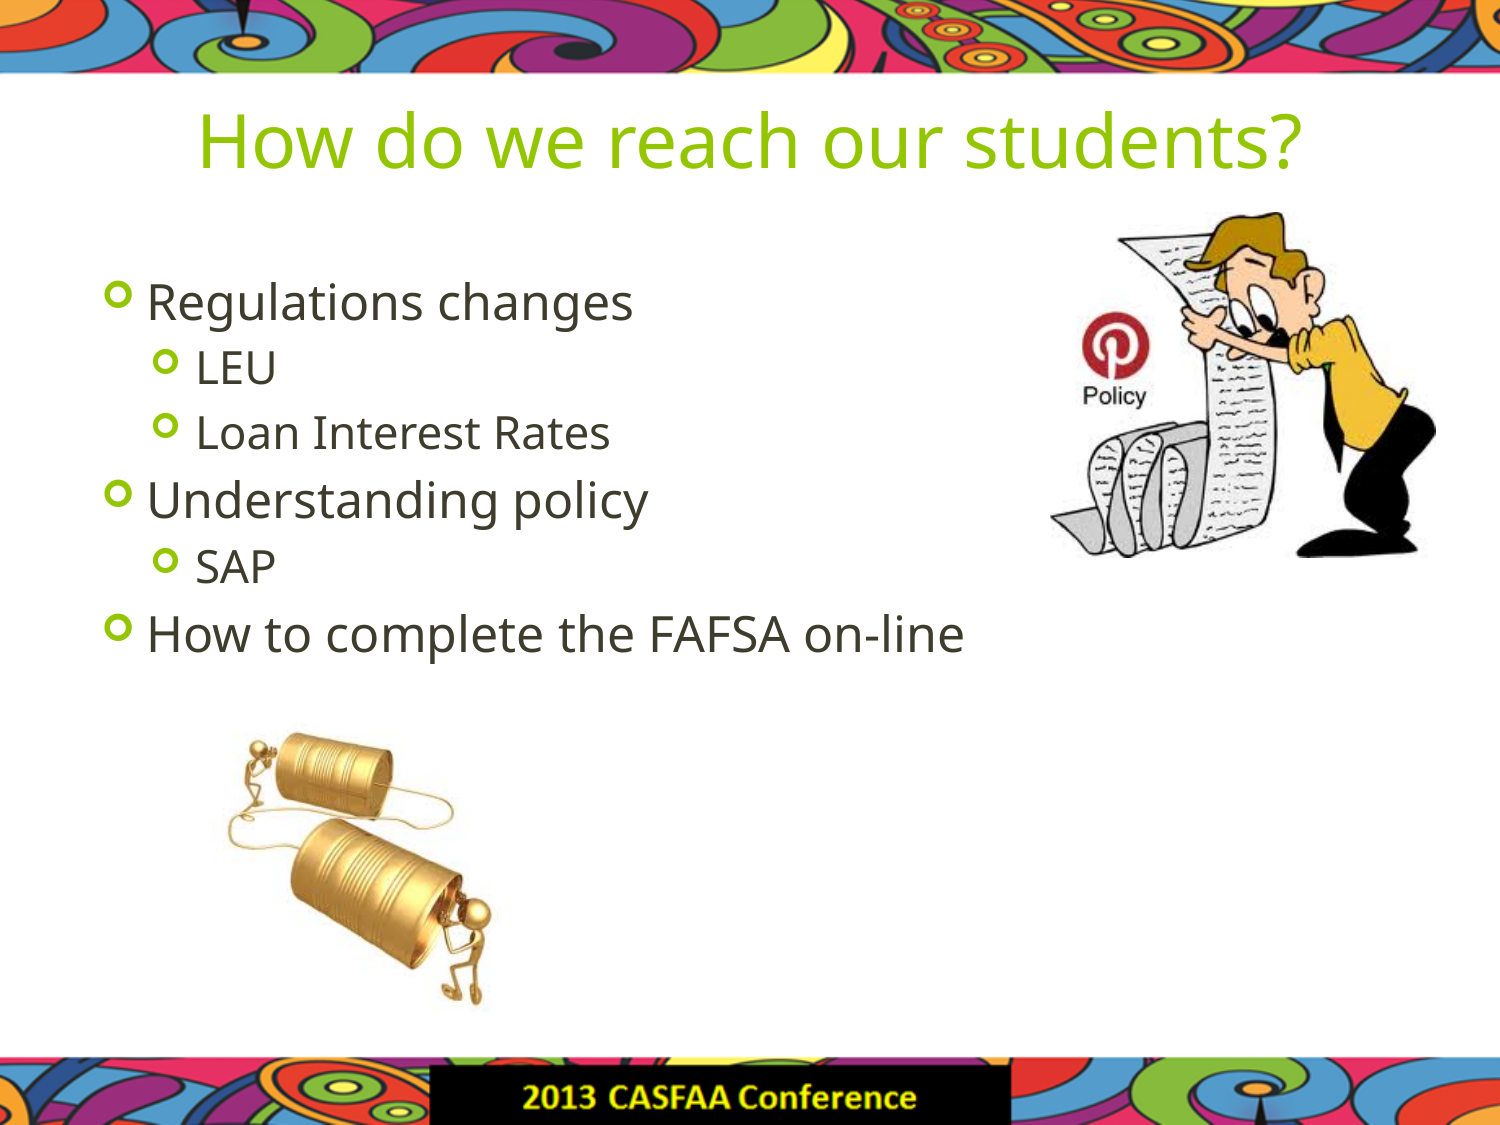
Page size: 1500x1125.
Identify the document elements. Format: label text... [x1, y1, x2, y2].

picture [0, 0, 1500, 1125]
title How do we reach our students? [75, 45, 1425, 233]
list Regulations changes LEU Loan Interest Rates Understanding policy SAP How to complete the FAFSA on-line [75, 262, 1425, 1005]
